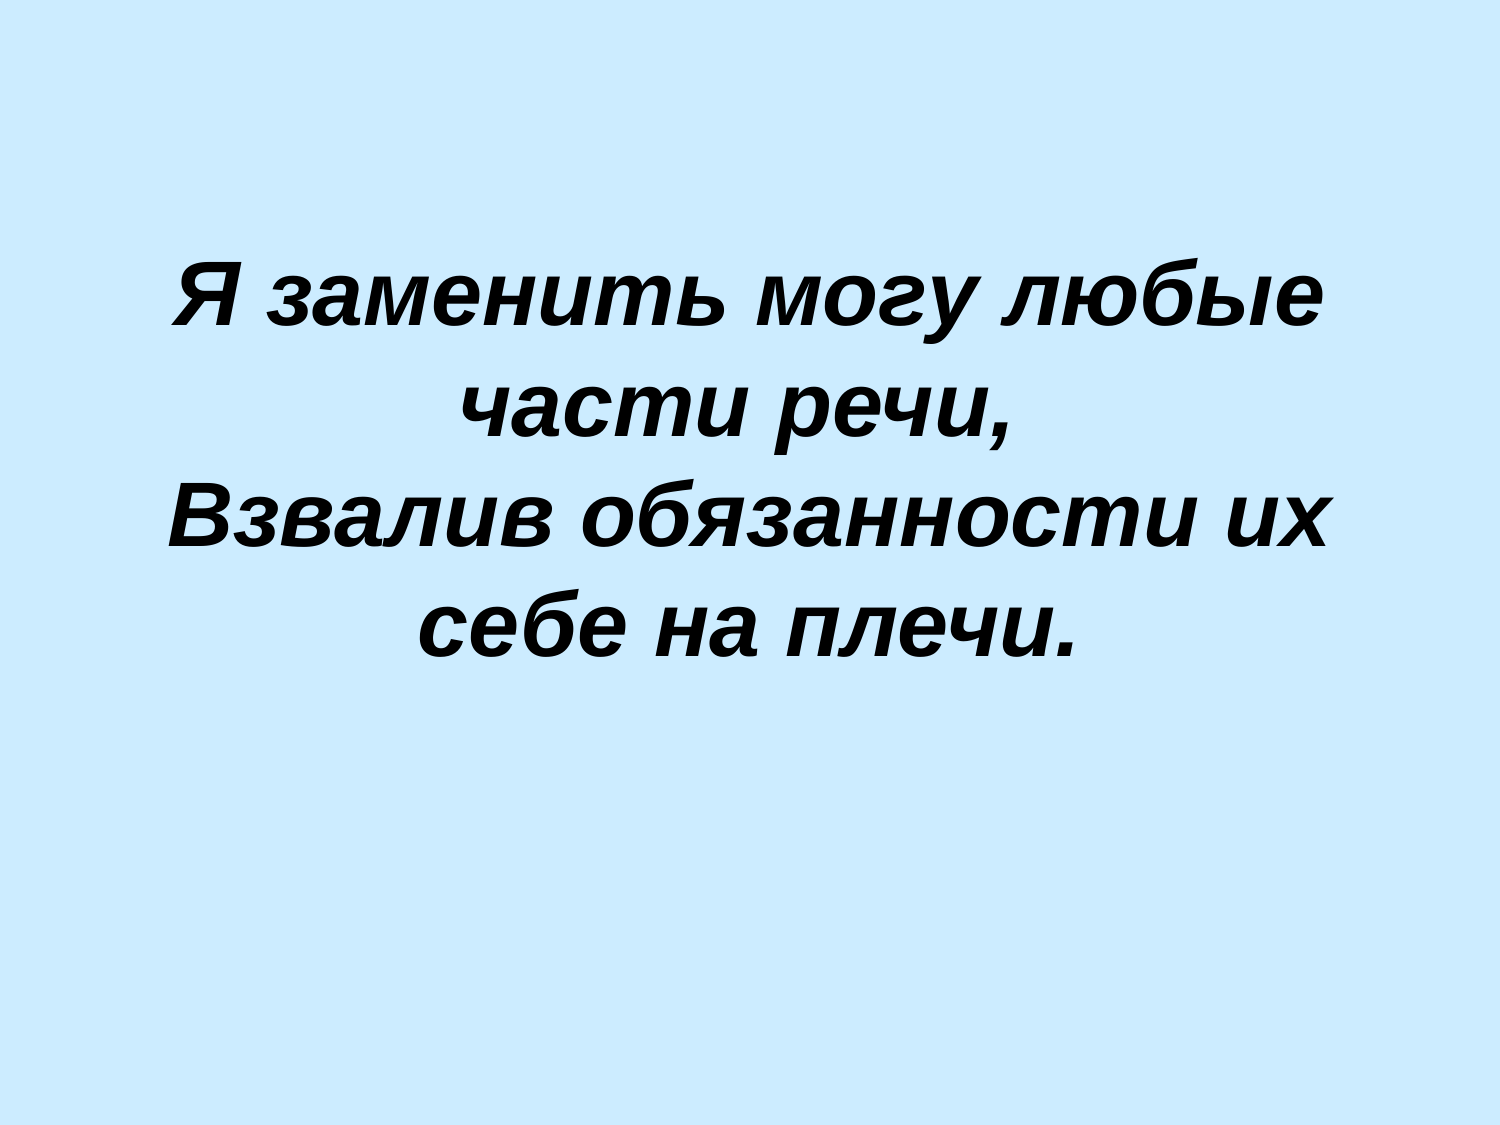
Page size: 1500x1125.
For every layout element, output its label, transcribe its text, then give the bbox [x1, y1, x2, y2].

title Я заменить могу любые части речи, Взвалив обязанности их себе на плечи. [112, 184, 1388, 835]
